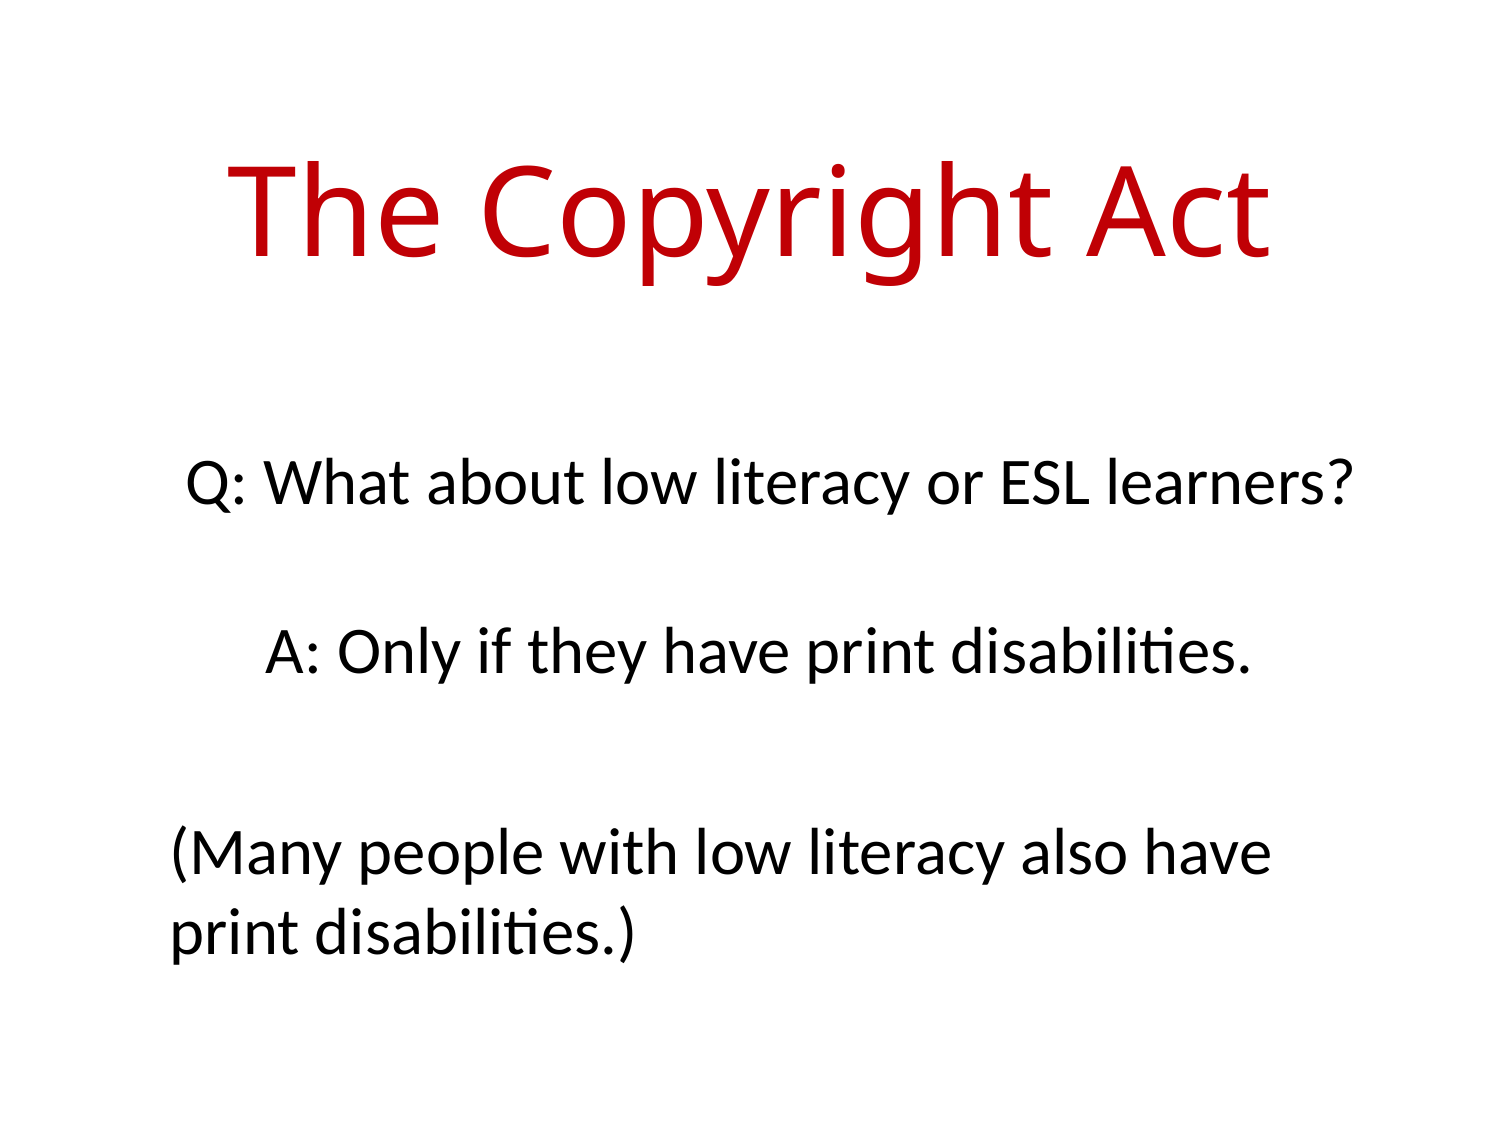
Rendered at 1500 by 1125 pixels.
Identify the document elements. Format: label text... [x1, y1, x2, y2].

text_box A: Only if they have print disabilities. [224, 599, 1311, 695]
text_box (Many people with low literacy also have print disabilities.) [155, 800, 1422, 975]
text_box The Copyright Act [112, 107, 1388, 305]
text_box Q: What about low literacy or ESL learners? [155, 430, 1388, 525]
